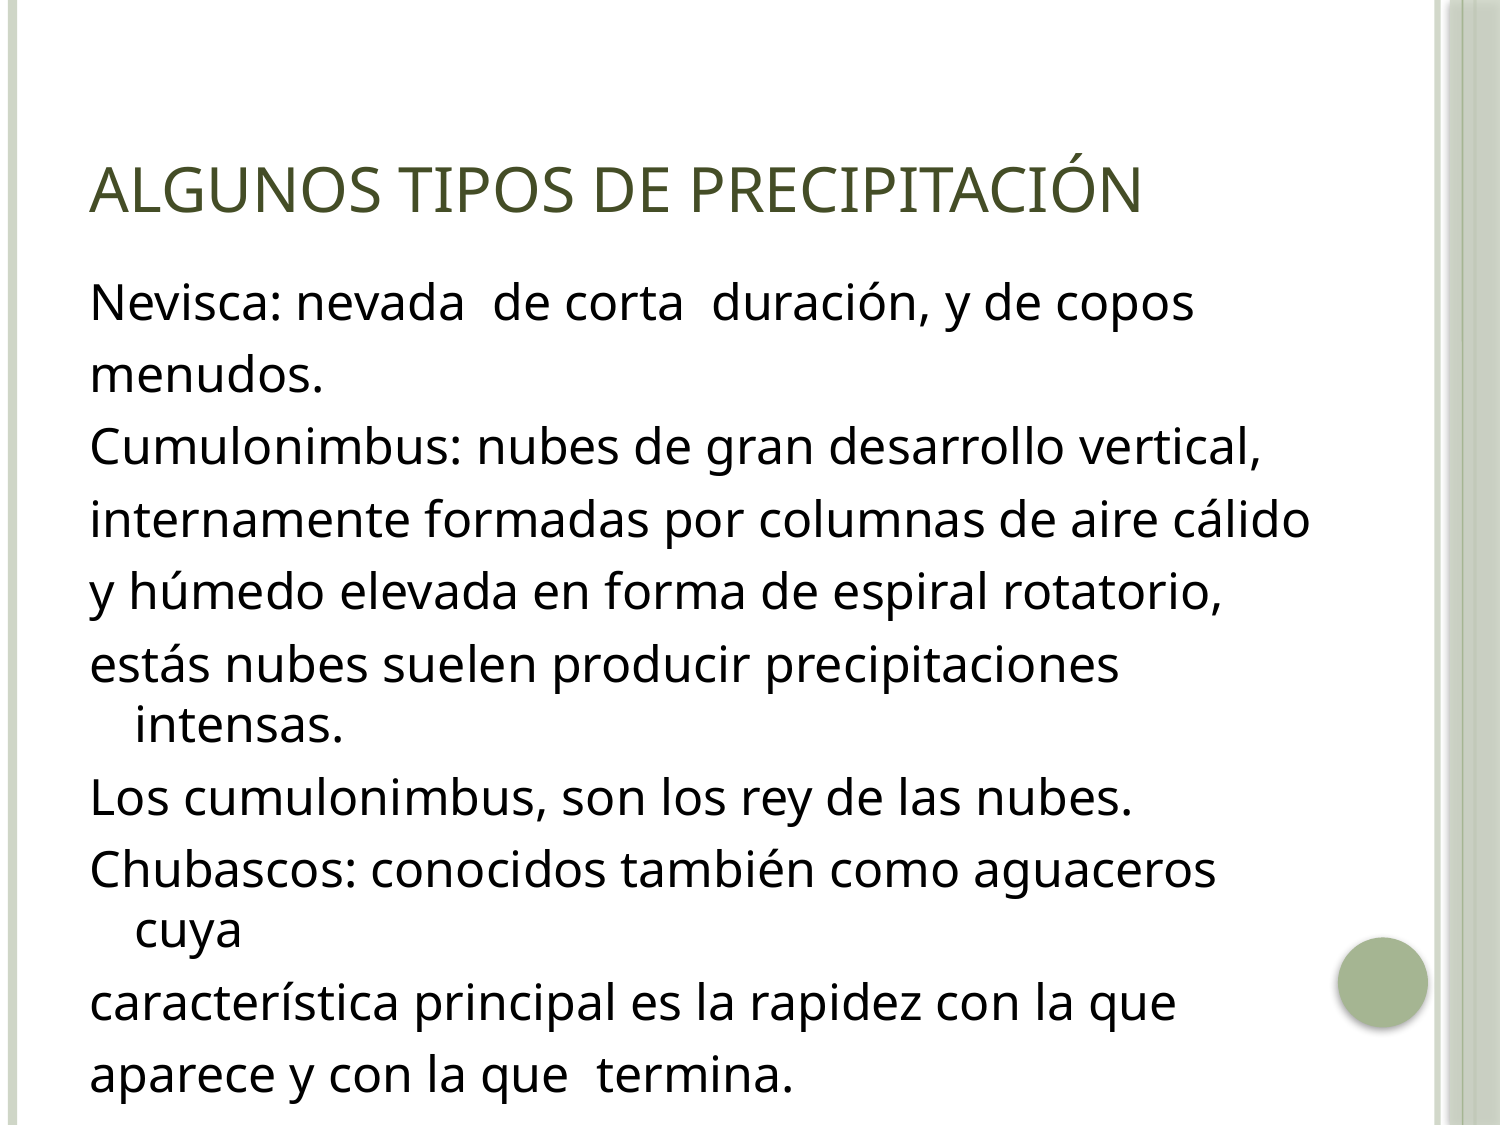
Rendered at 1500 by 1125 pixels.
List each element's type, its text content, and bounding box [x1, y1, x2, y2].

list Nevisca: nevada de corta duración, y de copos menudos. Cumulonimbus: nubes de gran desarrollo vertical, internamente formadas por columnas de aire cálido y húmedo elevada en forma de espiral rotatorio, estás nubes suelen producir precipitaciones intensas. Los cumulonimbus, son los rey de las nubes. Chubascos: conocidos también como aguaceros cuya característica principal es la rapidez con la que aparece y con la que termina. [75, 262, 1336, 1062]
title Algunos tipos de precipitación [75, 45, 1300, 233]
